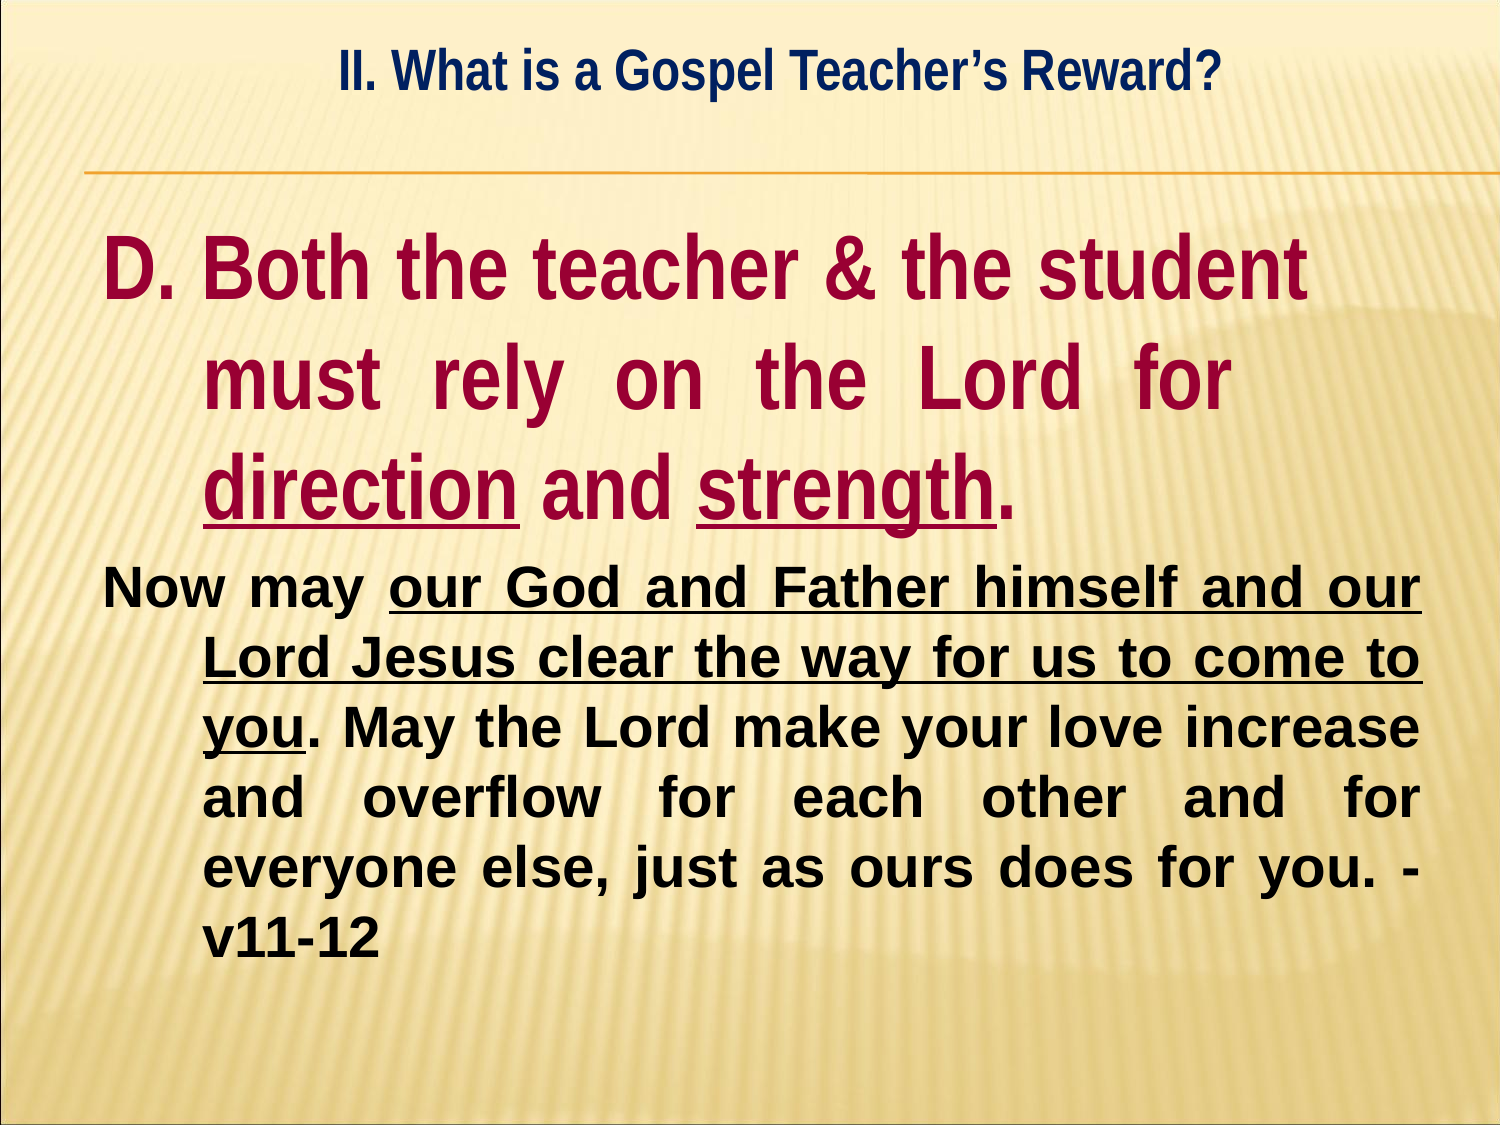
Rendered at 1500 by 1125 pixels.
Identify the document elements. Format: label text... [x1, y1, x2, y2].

picture [0, 0, 1500, 1125]
text_box II. What is a Gospel Teacher’s Reward? [137, 24, 1425, 110]
list D. Both the teacher & the student must rely on the Lord for direction and strength. Now may our God and Father himself and our Lord Jesus clear the way for us to come to you. May the Lord make your love increase and overflow for each other and for everyone else, just as ours does for you. - v11-12 [87, 200, 1438, 1050]
